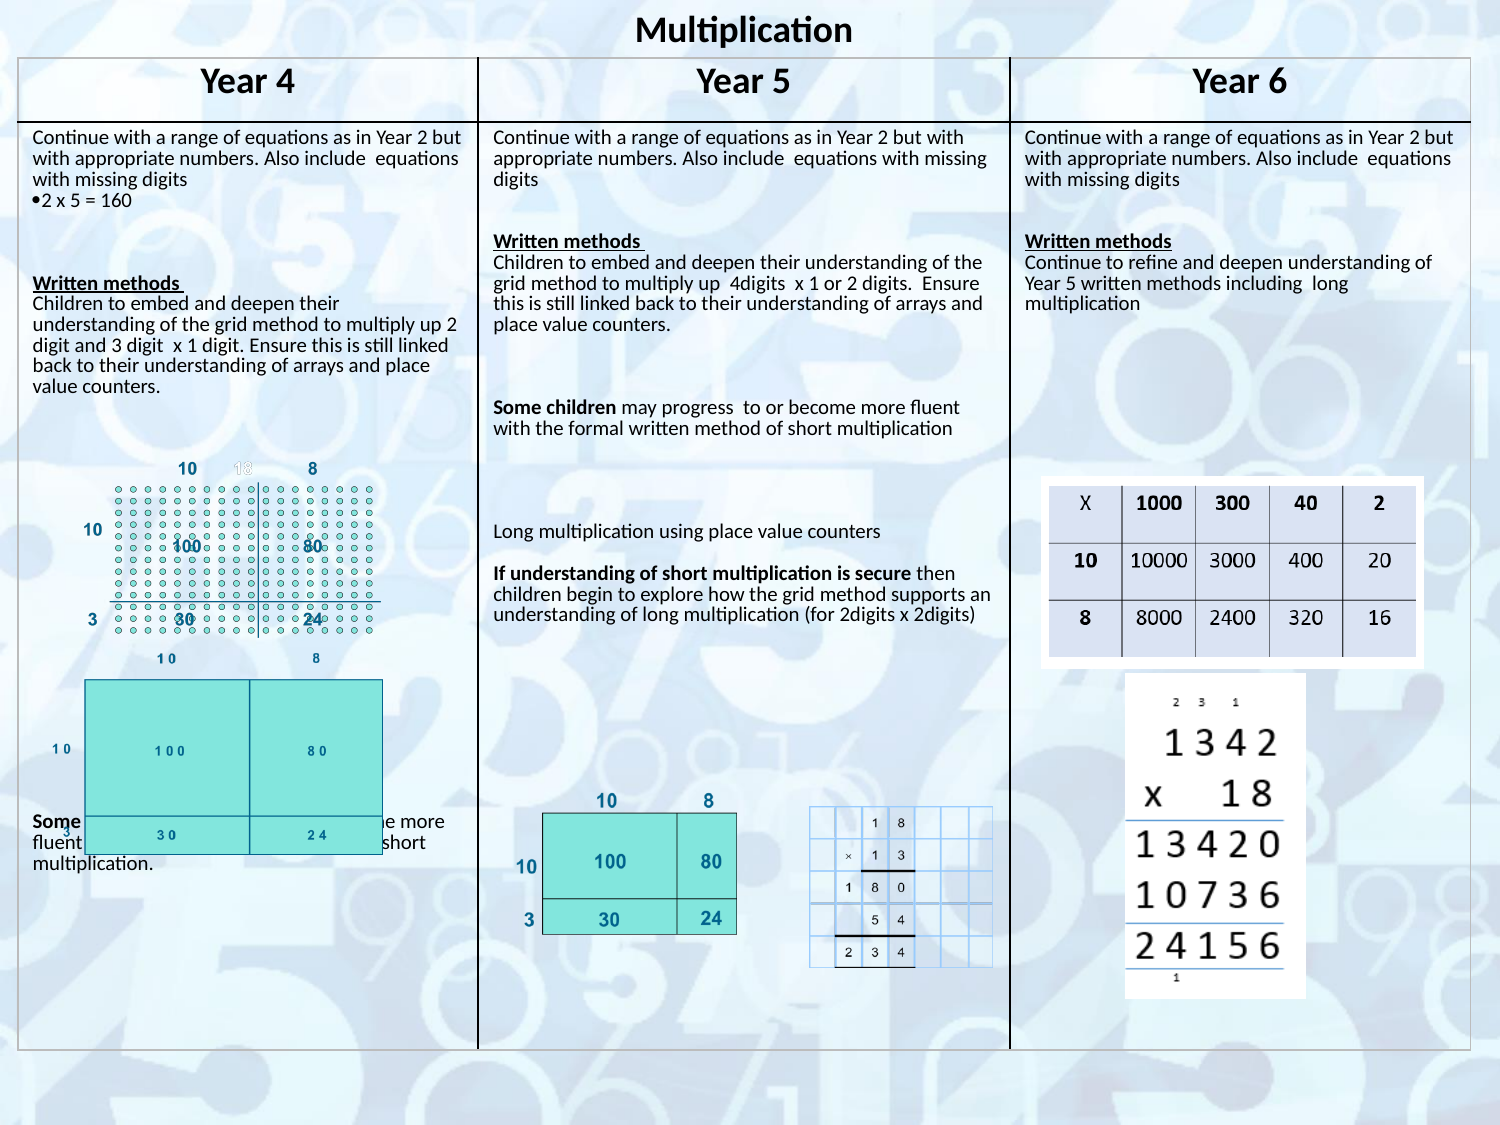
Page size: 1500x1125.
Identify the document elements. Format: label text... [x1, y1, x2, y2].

table_header Year 4 [19, 59, 477, 121]
text_box Multiplication [620, 0, 1069, 58]
picture [43, 644, 383, 855]
picture [1125, 673, 1306, 999]
picture [1040, 476, 1424, 669]
picture [0, 0, 1500, 1125]
table_cell Continue with a range of equations as in Year 2 but with appropriate numbers. Also include equations with missing digits 2 x 5 = 160 Written methods Children to embed and deepen their understanding of the grid method to multiply up 2 digit and 3 digit x 1 digit. Ensure this is still linked back to their understanding of arrays and place value counters. Some children may progress to or become more fluent with the formal written method of short multiplication. [19, 123, 477, 1049]
picture [502, 782, 738, 944]
table_header Year 5 [479, 59, 1009, 121]
table_header Year 6 [1011, 59, 1470, 121]
table_cell Continue with a range of equations as in Year 2 but with appropriate numbers. Also include equations with missing digits Written methods Continue to refine and deepen understanding of Year 5 written methods including long multiplication [1011, 123, 1470, 1049]
picture [72, 452, 381, 641]
picture [808, 806, 993, 968]
table_cell Continue with a range of equations as in Year 2 but with appropriate numbers. Also include equations with missing digits Written methods Children to embed and deepen their understanding of the grid method to multiply up 4digits x 1 or 2 digits. Ensure this is still linked back to their understanding of arrays and place value counters. Some children may progress to or become more fluent with the formal written method of short multiplication Long multiplication using place value counters If understanding of short multiplication is secure then children begin to explore how the grid method supports an understanding of long multiplication (for 2digits x 2digits) [479, 123, 1009, 1049]
